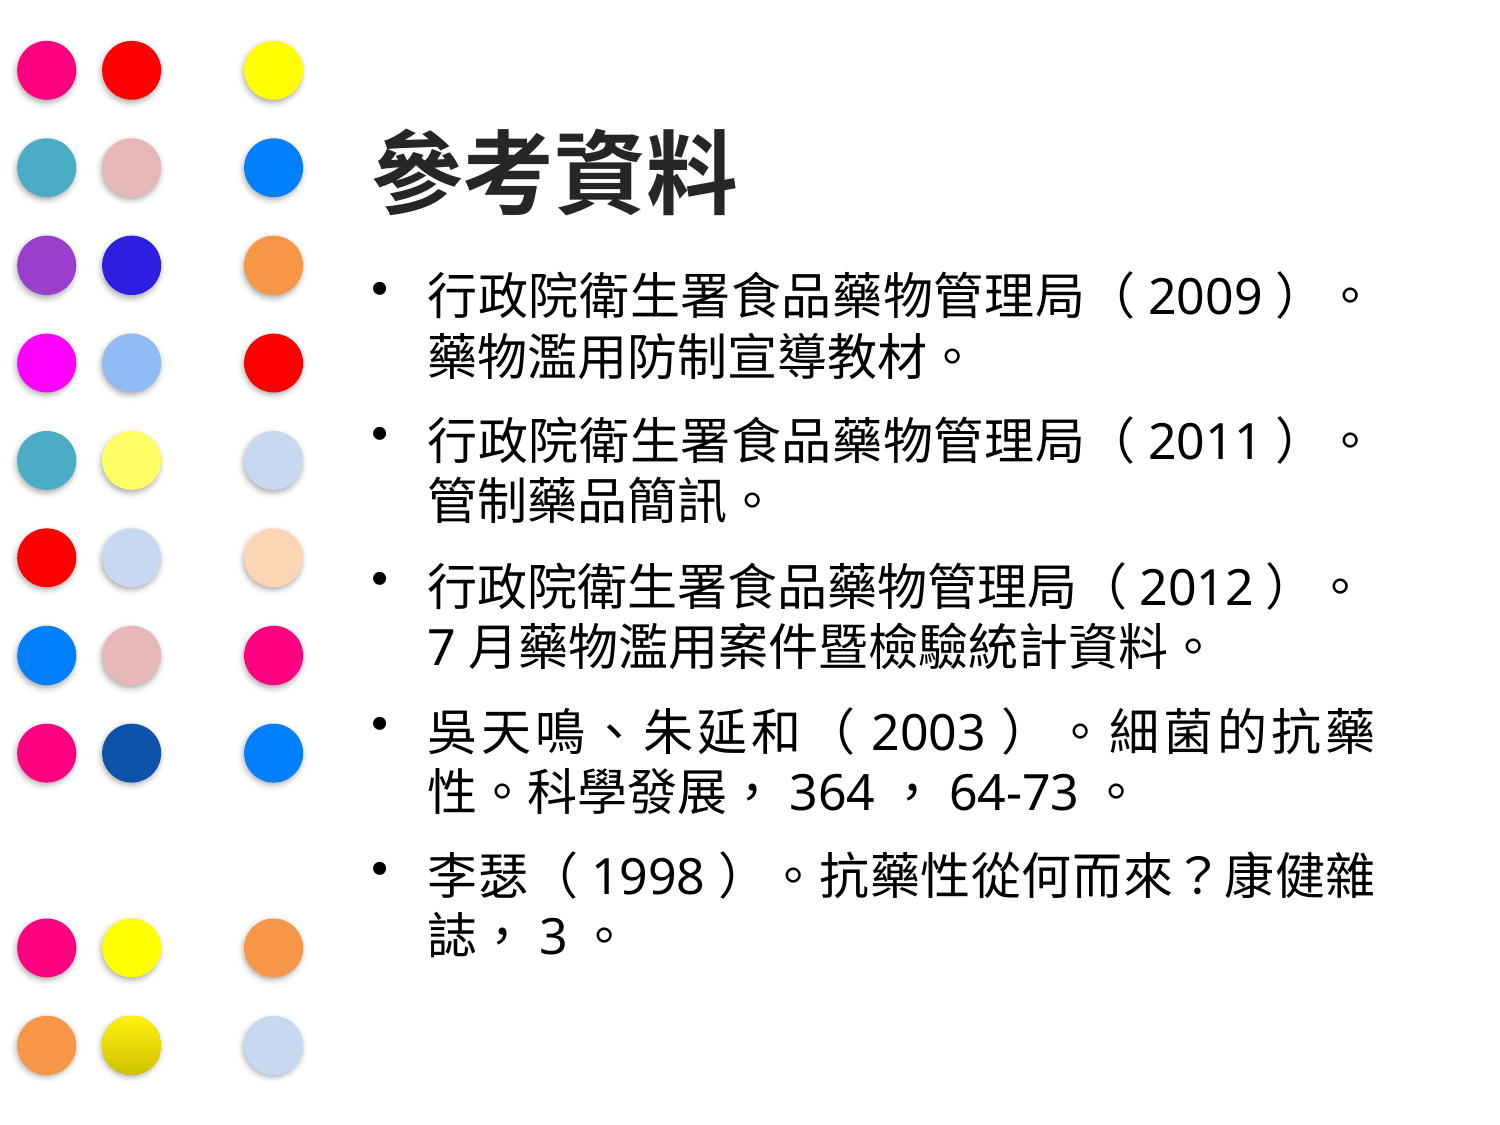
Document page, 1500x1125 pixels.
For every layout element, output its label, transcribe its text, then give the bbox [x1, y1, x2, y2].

list 行政院衛生署食品藥物管理局（2009）。藥物濫用防制宣導教材。 行政院衛生署食品藥物管理局（2011）。管制藥品簡訊。 行政院衛生署食品藥物管理局（2012）。7月藥物濫用案件暨檢驗統計資料。 吳天鳴、朱延和（2003）。細菌的抗藥性。科學發展，364，64-73。 李瑟（1998）。抗藥性從何而來？康健雜誌，3。 [356, 257, 1391, 1013]
title 參考資料 [356, 70, 1391, 257]
